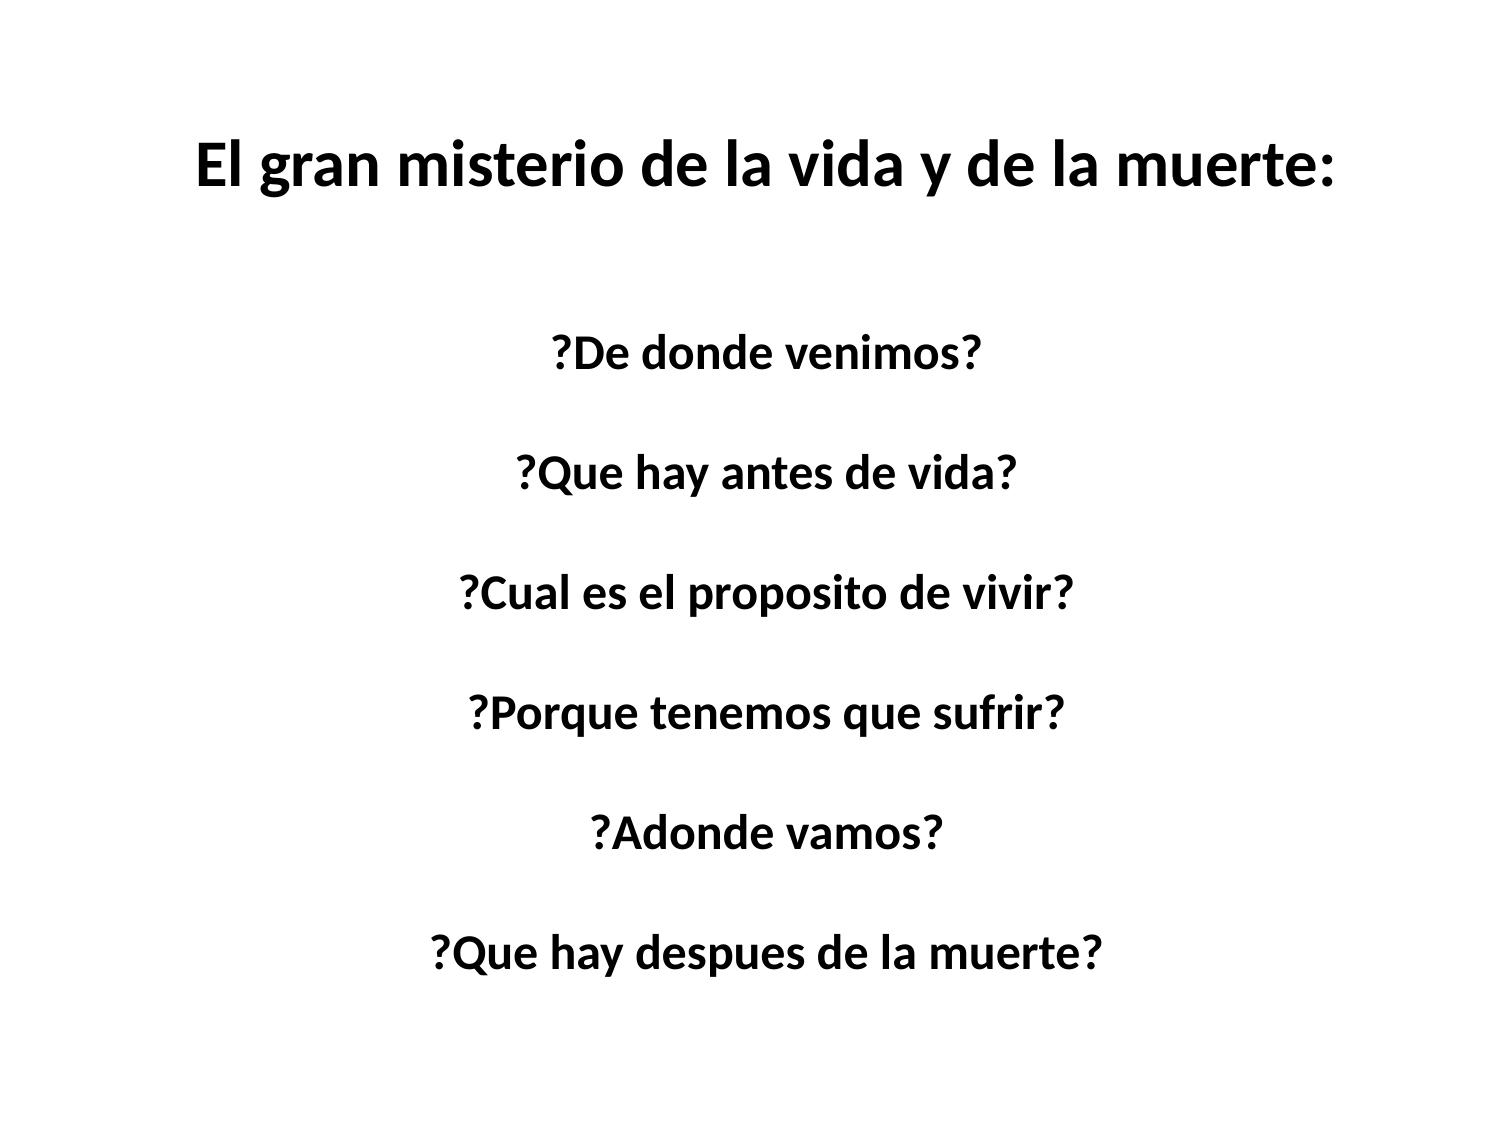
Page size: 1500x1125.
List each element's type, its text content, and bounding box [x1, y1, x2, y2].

text_box El gran misterio de la vida y de la muerte: ?De donde venimos? ?Que hay antes de vida? ?Cual es el proposito de vivir? ?Porque tenemos que sufrir? ?Adonde vamos? ?Que hay despues de la muerte? [180, 112, 1353, 988]
